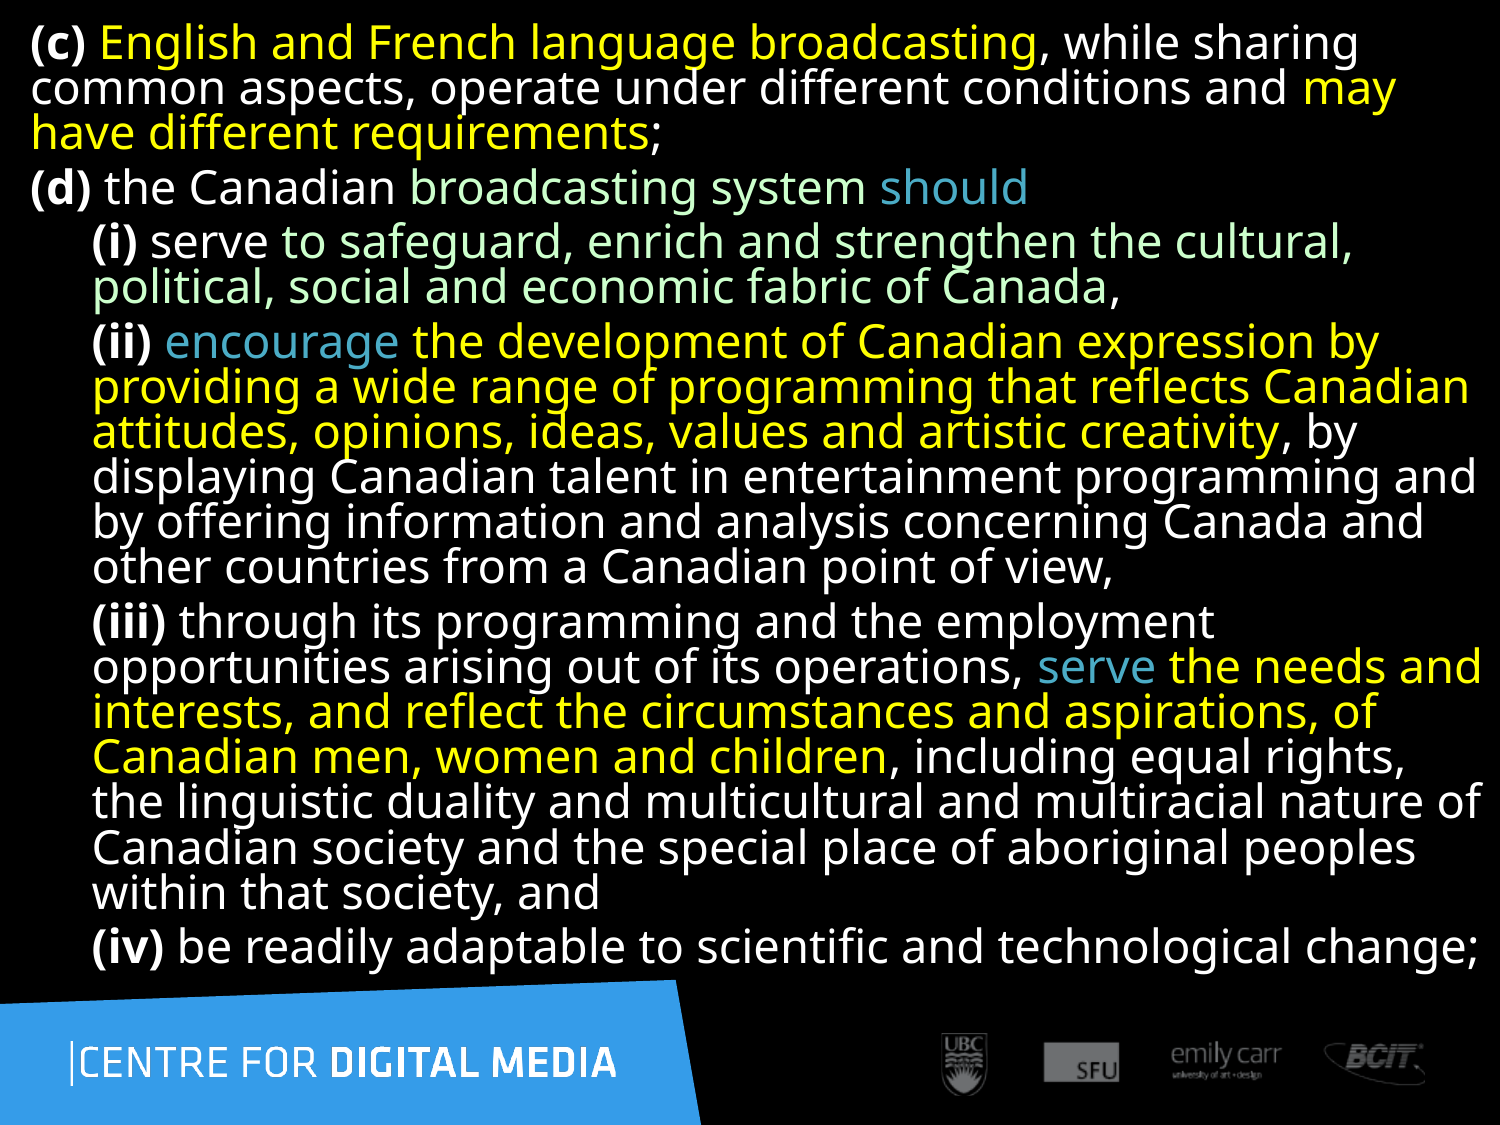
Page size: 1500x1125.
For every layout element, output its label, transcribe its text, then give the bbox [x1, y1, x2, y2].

list (c) English and French language broadcasting, while sharing common aspects, operate under different conditions and may have different requirements; (d) the Canadian broadcasting system should (i) serve to safeguard, enrich and strengthen the cultural, political, social and economic fabric of Canada, (ii) encourage the development of Canadian expression by providing a wide range of programming that reflects Canadian attitudes, opinions, ideas, values and artistic creativity, by displaying Canadian talent in entertainment programming and by offering information and analysis concerning Canada and other countries from a Canadian point of view, (iii) through its programming and the employment opportunities arising out of its operations, serve the needs and interests, and reflect the circumstances and aspirations, of Canadian men, women and children, including equal rights, the linguistic duality and multicultural and multiracial nature of Canadian society and the special place of aboriginal peoples within that society, and (iv) be readily adaptable to scientific and technological change; [17, 11, 1500, 1055]
